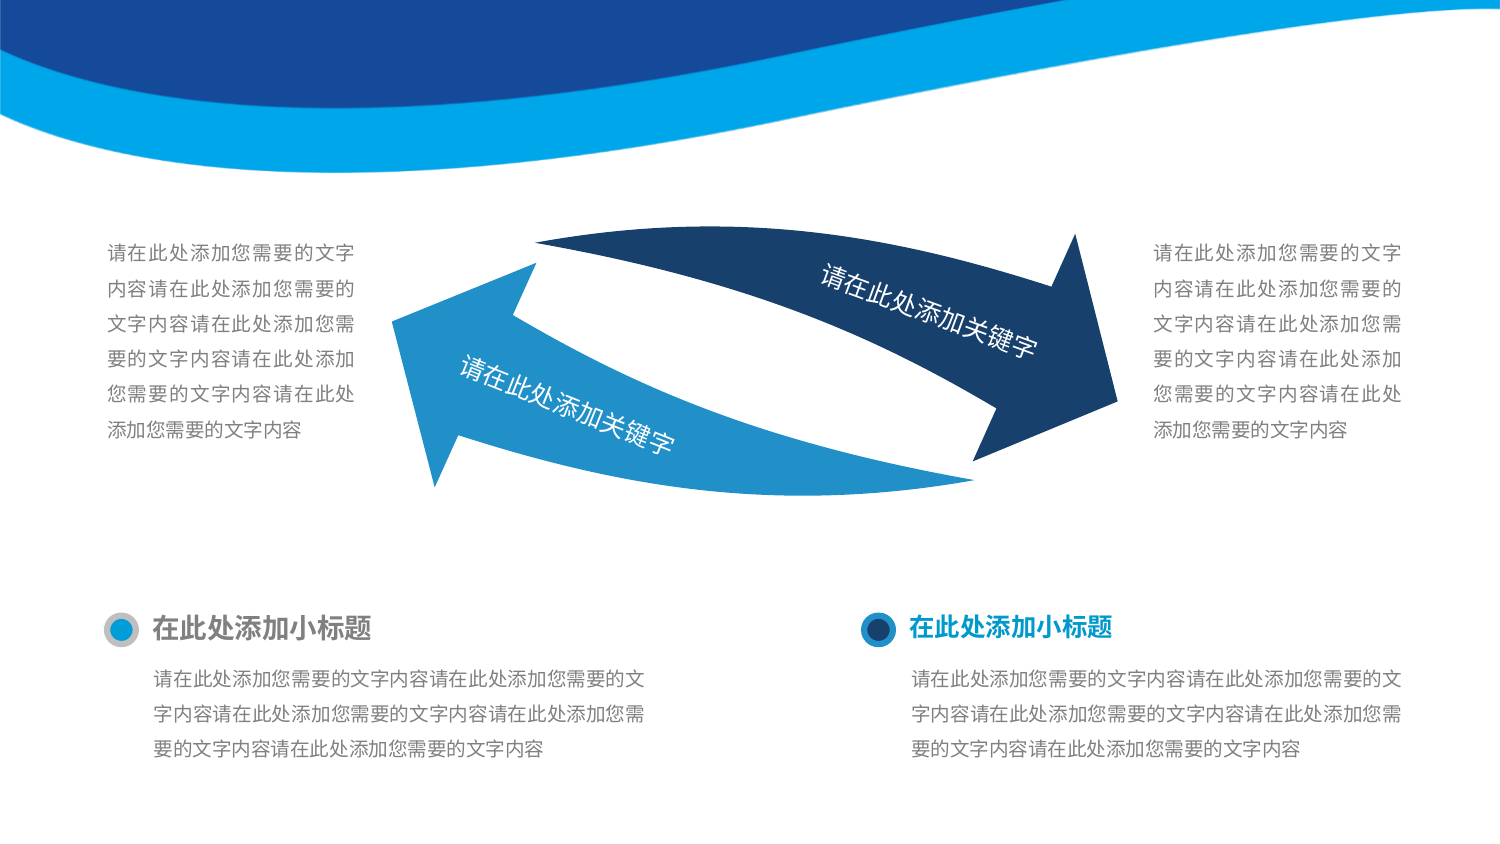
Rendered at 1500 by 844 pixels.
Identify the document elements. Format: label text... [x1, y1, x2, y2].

text_box 请在此处添加您需要的文字内容请在此处添加您需要的文字内容请在此处添加您需要的文字内容请在此处添加您需要的文字内容请在此处添加您需要的文字内容 [107, 223, 356, 447]
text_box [863, 605, 1402, 768]
picture [0, 115, 298, 173]
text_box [530, 172, 1136, 420]
picture [0, 0, 1057, 108]
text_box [106, 605, 645, 768]
text_box 请在此处添加您需要的文字内容请在此处添加您需要的文字内容请在此处添加您需要的文字内容请在此处添加您需要的文字内容请在此处添加您需要的文字内容 [1153, 223, 1402, 447]
picture [375, 9, 1500, 173]
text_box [373, 304, 979, 549]
